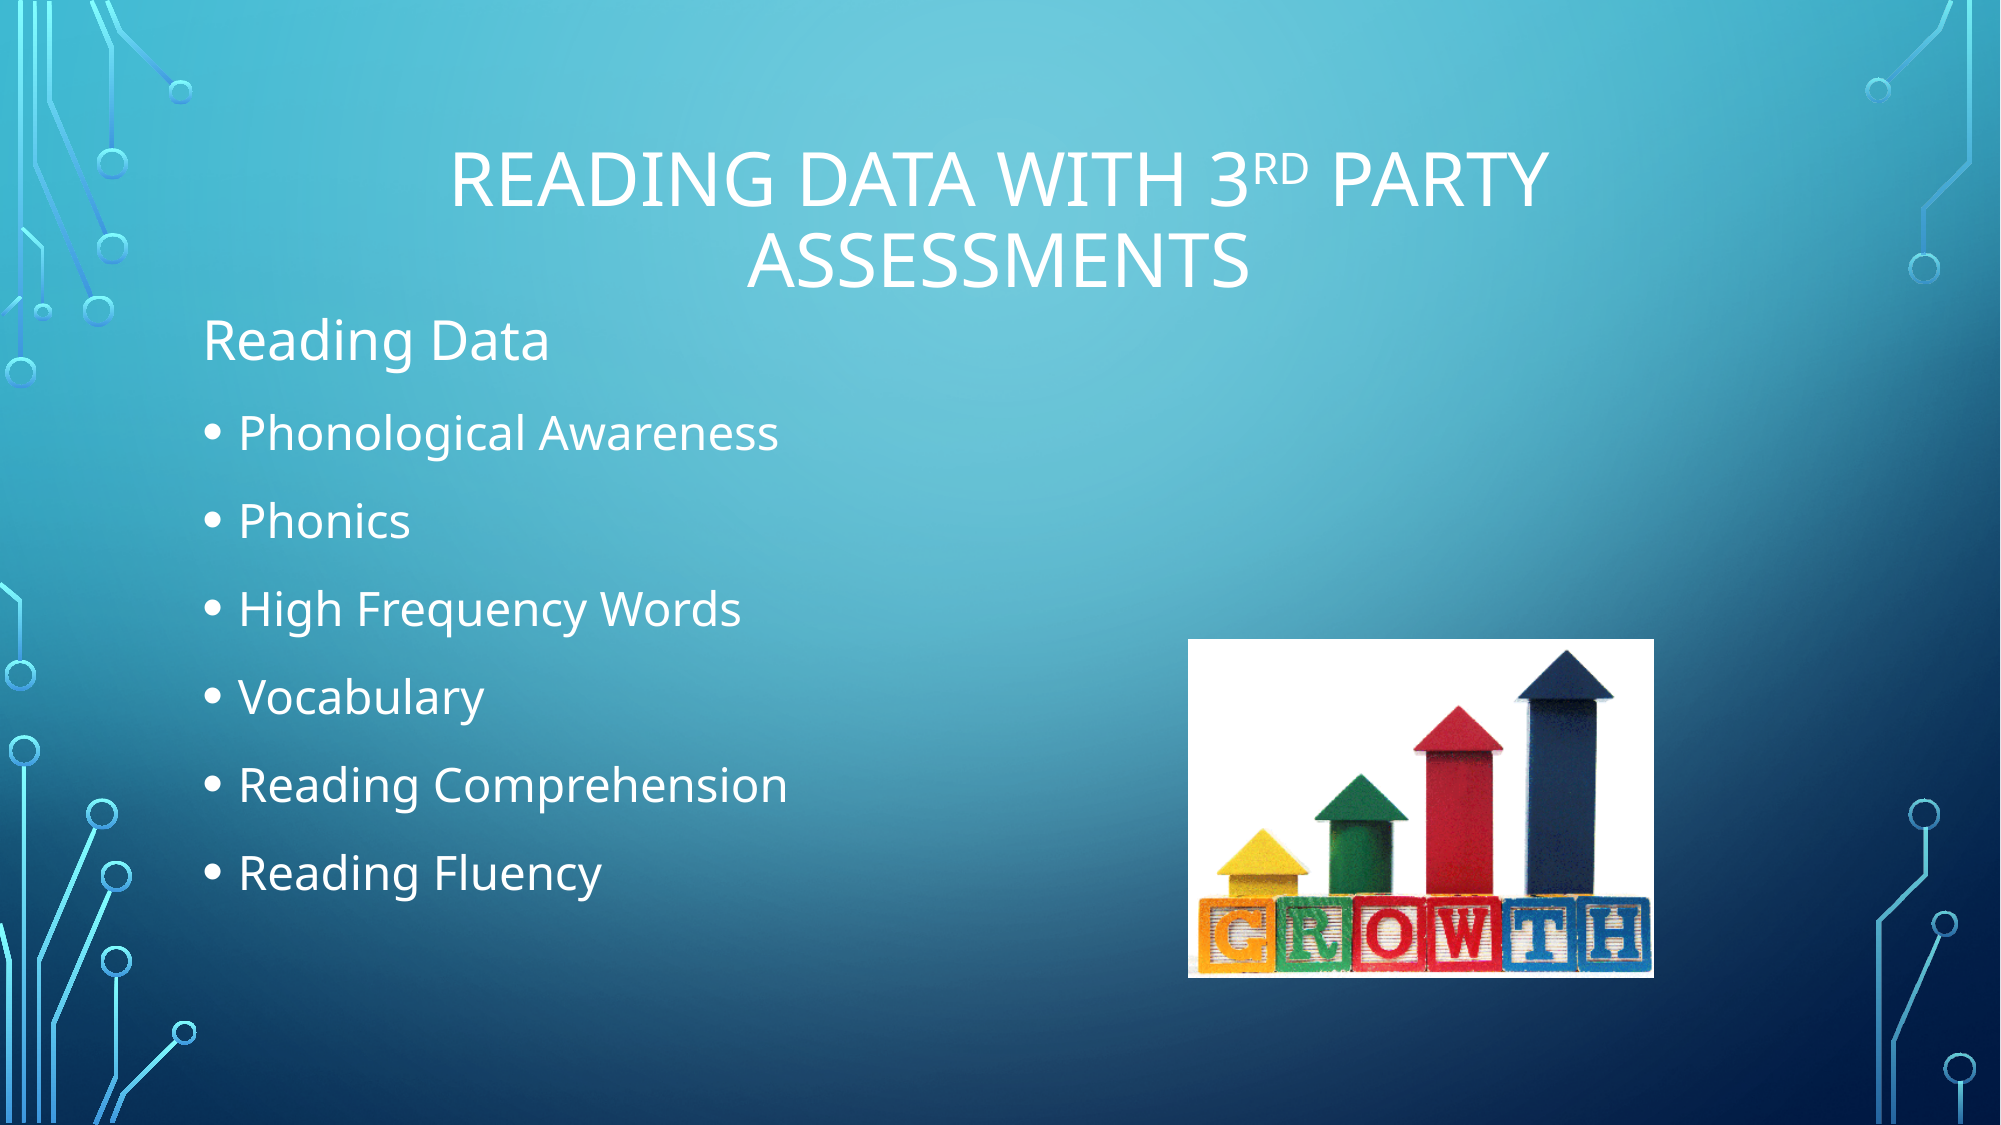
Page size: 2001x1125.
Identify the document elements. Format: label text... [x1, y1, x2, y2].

picture [1188, 639, 1655, 979]
list Reading Data Phonological Awareness Phonics High Frequency Words Vocabulary Reading Comprehension Reading Fluency [187, 282, 1813, 1086]
title Reading Data with 3rd Party assessments [187, 101, 1813, 282]
